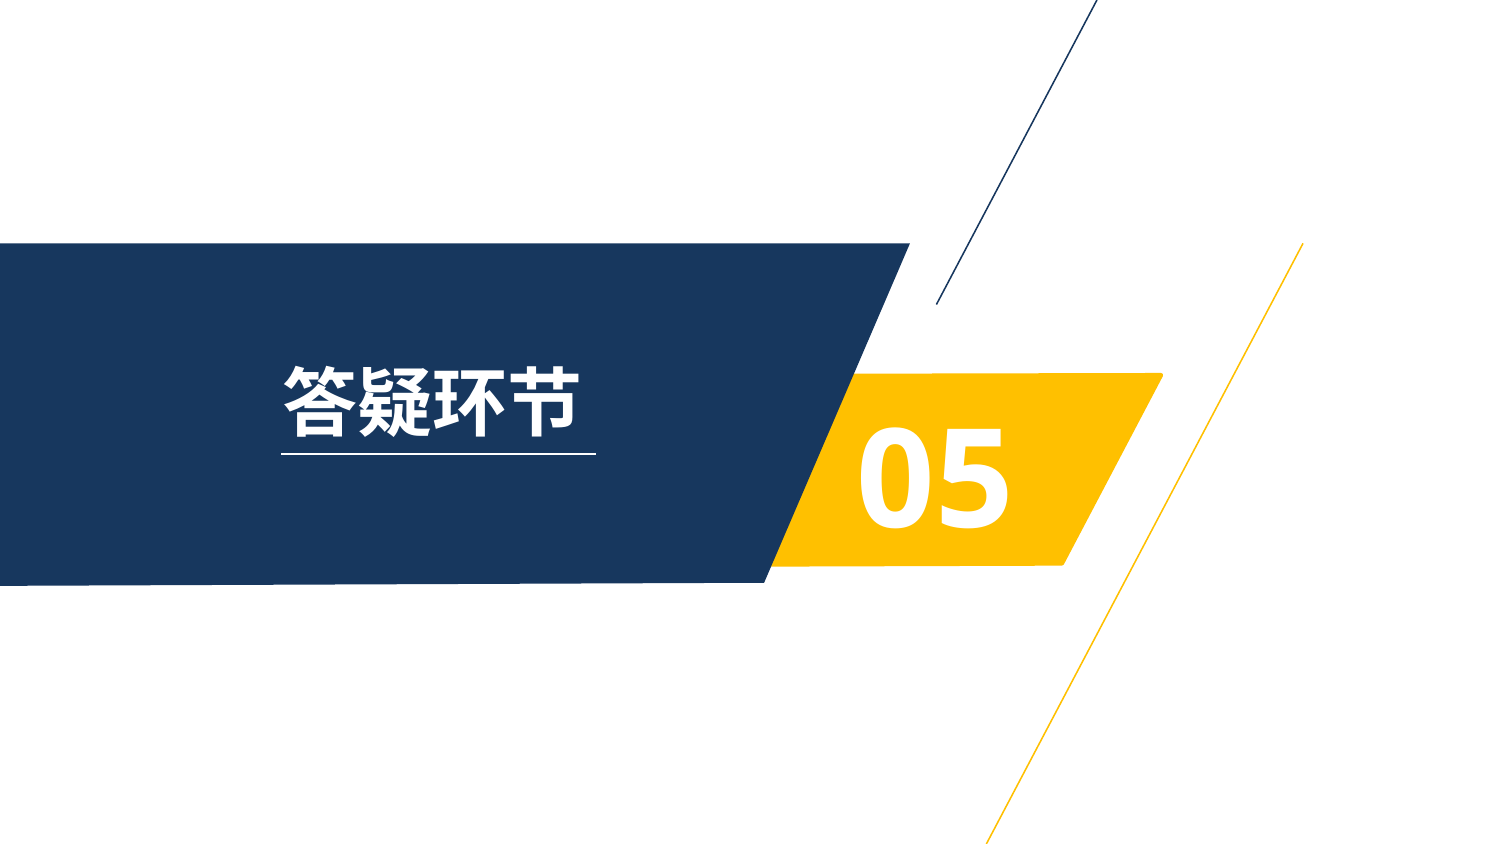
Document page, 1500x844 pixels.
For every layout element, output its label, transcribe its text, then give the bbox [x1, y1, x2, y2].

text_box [986, 242, 1304, 844]
text_box [774, 412, 981, 567]
text_box 答疑环节 [75, 348, 790, 453]
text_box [936, 0, 1098, 305]
text_box [0, 241, 912, 588]
text_box [854, 373, 981, 382]
text_box 05 [841, 382, 981, 563]
